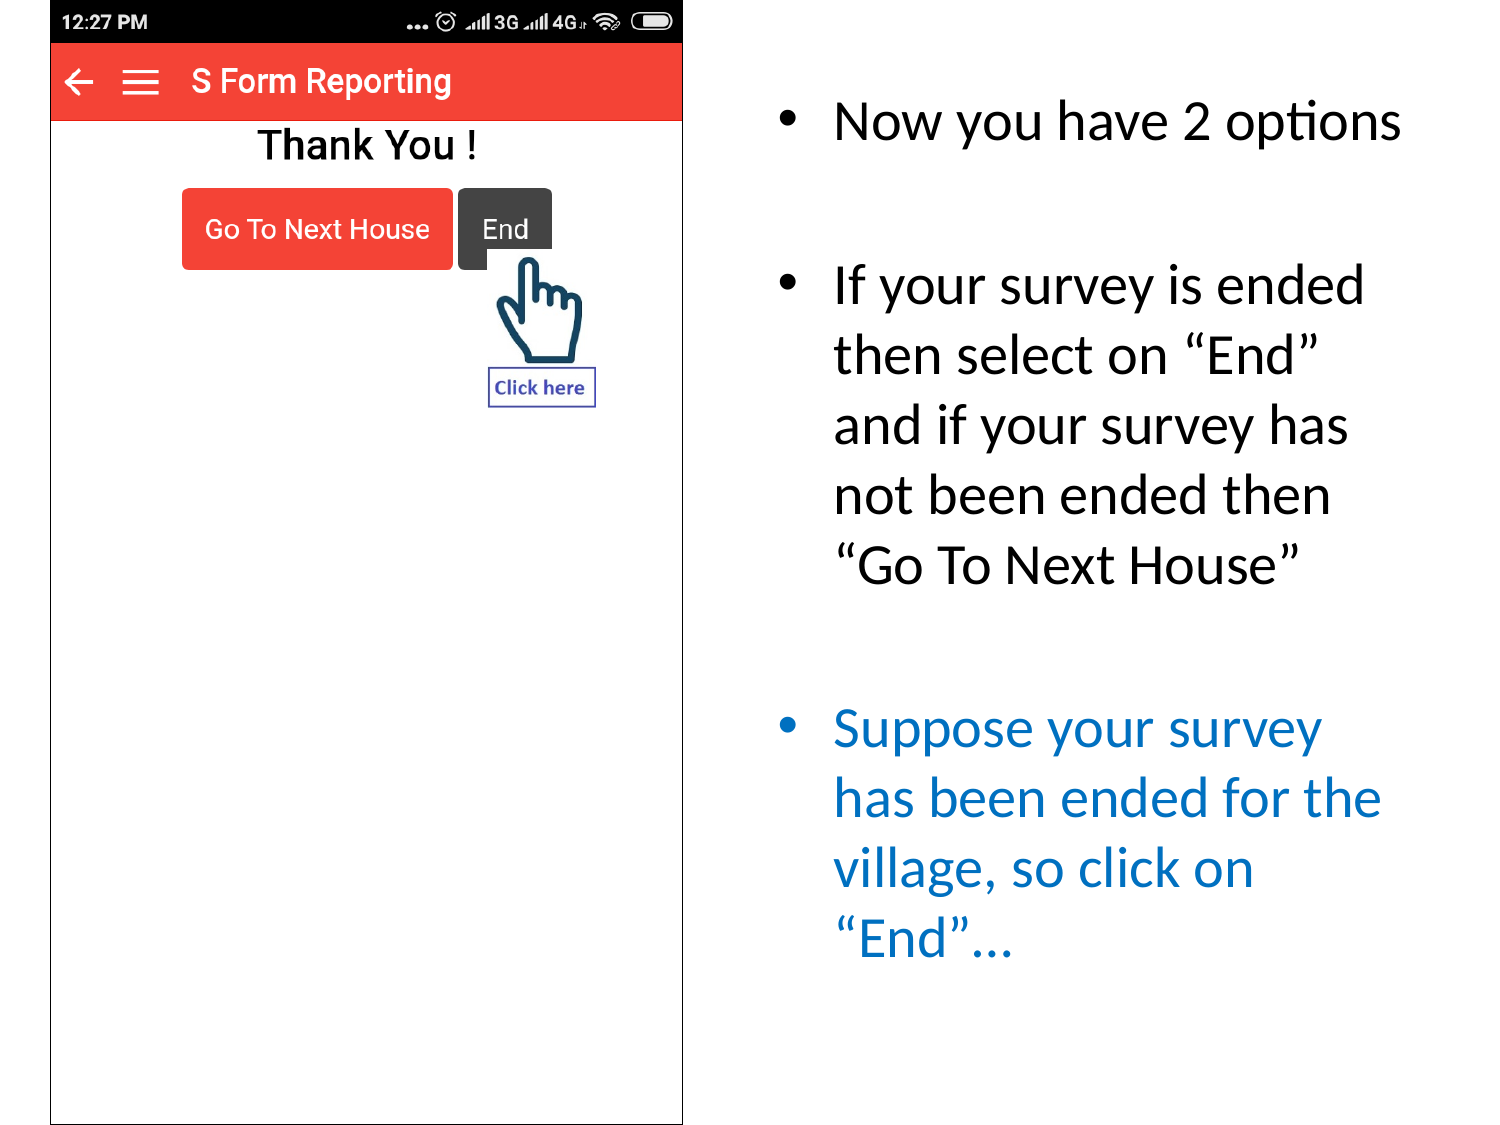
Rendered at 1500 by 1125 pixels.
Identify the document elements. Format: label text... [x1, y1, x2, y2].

picture [49, 0, 684, 1125]
list Now you have 2 options If your survey is ended then select on “End” and if your survey has not been ended then “Go To Next House” Suppose your survey has been ended for the village, so click on “End”… [762, 75, 1425, 1005]
